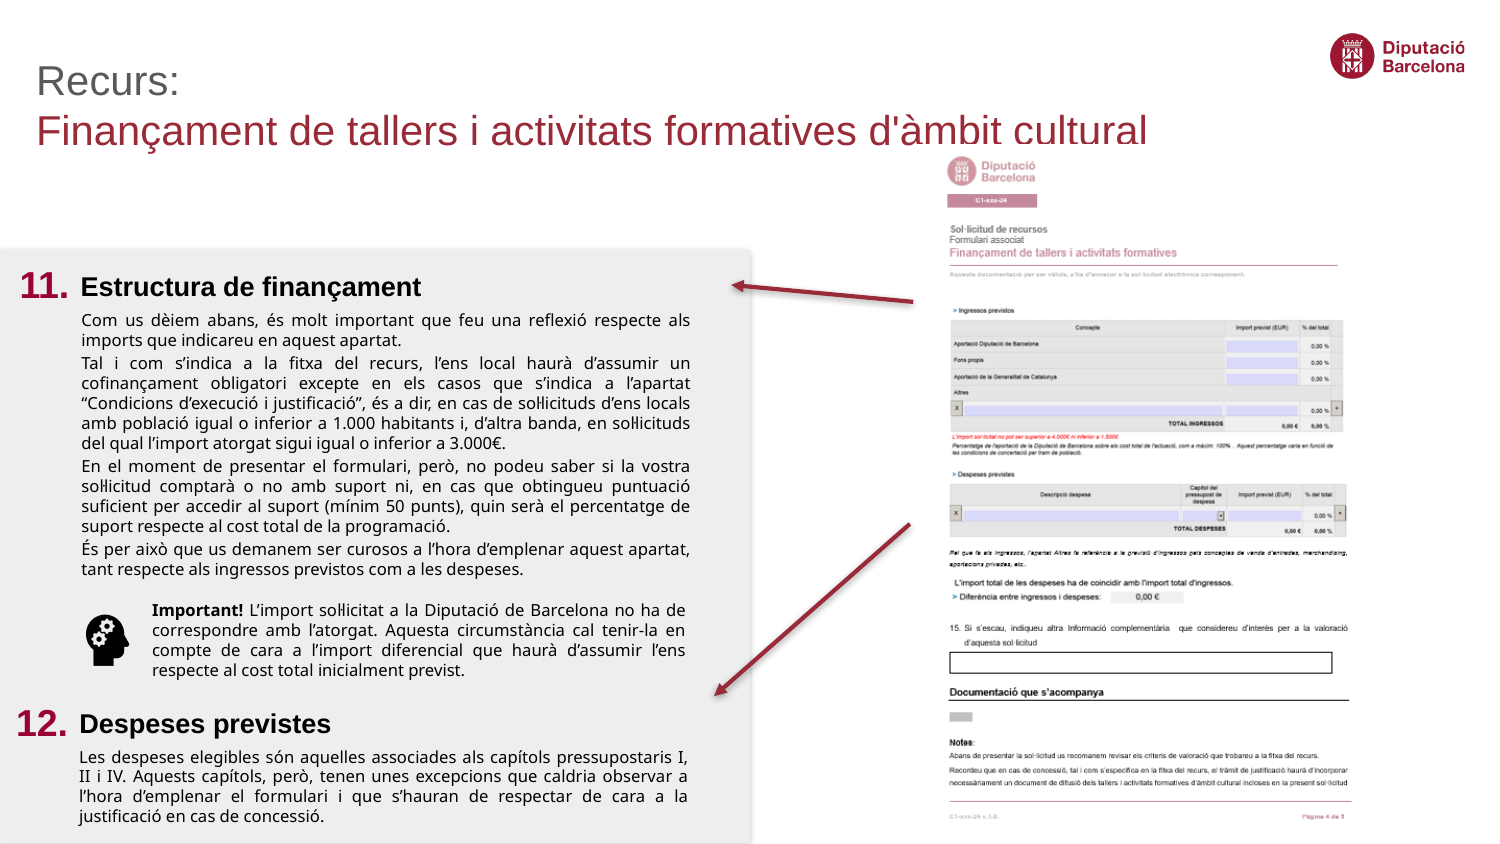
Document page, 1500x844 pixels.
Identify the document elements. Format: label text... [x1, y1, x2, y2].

picture [77, 611, 138, 672]
text_box Important! L’import sol·licitat a la Diputació de Barcelona no ha de correspondre amb l’atorgat. Aquesta circumstància cal tenir-la en compte de cara a l’import diferencial que haurà d’assumir l’ens respecte al cost total inicialment previst. [137, 592, 702, 686]
list Estructura de finançament [92, 261, 646, 301]
text_box Despeses previstes [89, 699, 646, 738]
title Recurs: Finançament de tallers i activitats formatives d'àmbit cultural [21, 33, 1258, 175]
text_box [713, 523, 911, 697]
text_box Les despeses elegibles són aquelles associades als capítols pressupostaris I, II i IV. Aquests capítols, però, tenen unes excepcions que caldria observar a l’hora d’emplenar el formulari i que s’hauran de respectar de cara a la justificació en cas de concessió. [64, 738, 705, 829]
list Com us dèiem abans, és molt important que feu una reflexió respecte als imports que indicareu en aquest apartat. Tal i com s’indica a la fitxa del recurs, l’ens local haurà d’assumir un cofinançament obligatori excepte en els casos que s’indica a l’apartat “Condicions d’execució i justificació”, és a dir, en cas de sol·licituds d’ens locals amb població igual o inferior a 1.000 habitants i, d’altra banda, en sol·licituds del qual l’import atorgat sigui igual o inferior a 3.000€. En el moment de presentar el formulari, però, no podeu saber si la vostra sol·licitud comptarà o no amb suport ni, en cas que obtingueu puntuació suficient per accedir al suport (mínim 50 punts), quin serà el percentatge de suport respecte al cost total de la programació. És per això que us demanem ser curosos a l’hora d’emplenar aquest apartat, tant respecte als ingressos previstos com a les despeses. [66, 301, 707, 584]
picture [1330, 33, 1465, 79]
text_box 12. [1, 691, 89, 772]
picture [912, 144, 1393, 827]
list 11. [4, 253, 92, 335]
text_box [730, 284, 914, 303]
